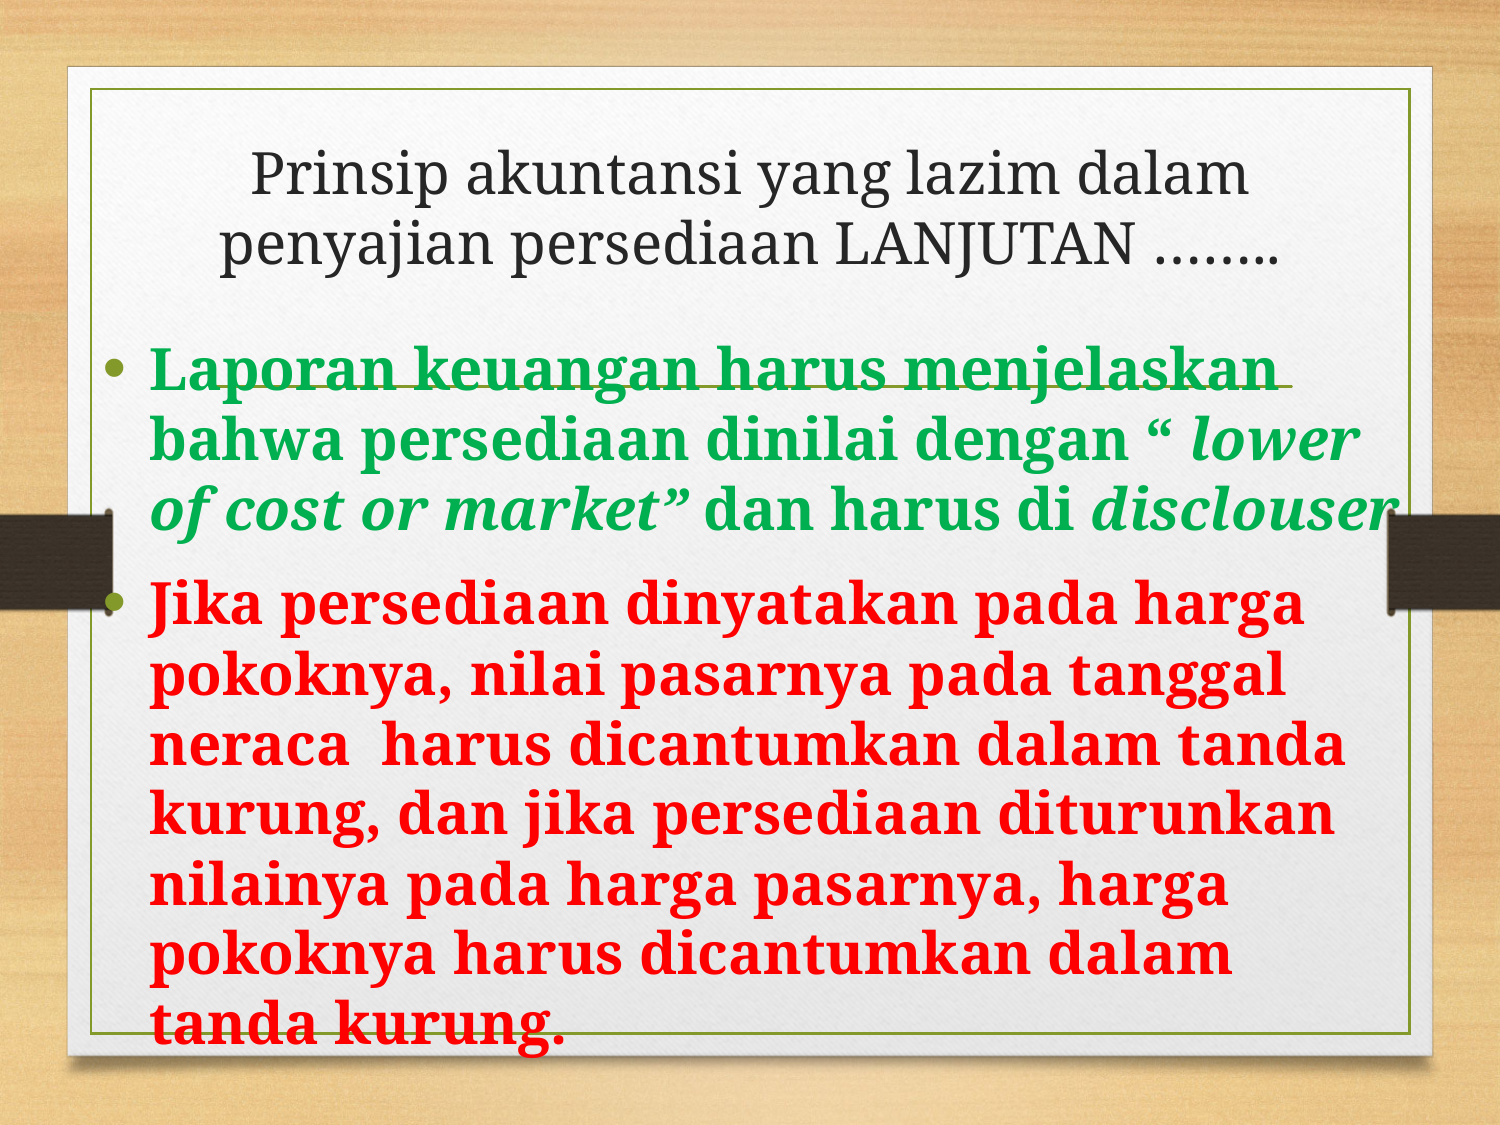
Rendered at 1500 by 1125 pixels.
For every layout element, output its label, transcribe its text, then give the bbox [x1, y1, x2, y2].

title Prinsip akuntansi yang lazim dalam penyajian persediaan LANJUTAN …….. [193, 99, 1309, 313]
picture [0, 0, 1500, 1125]
list Laporan keuangan harus menjelaskan bahwa persediaan dinilai dengan “ lower of cost or market” dan harus di disclouser Jika persediaan dinyatakan pada harga pokoknya, nilai pasarnya pada tanggal neraca harus dicantumkan dalam tanda kurung, dan jika persediaan diturunkan nilainya pada harga pasarnya, harga pokoknya harus dicantumkan dalam tanda kurung. [87, 324, 1425, 974]
